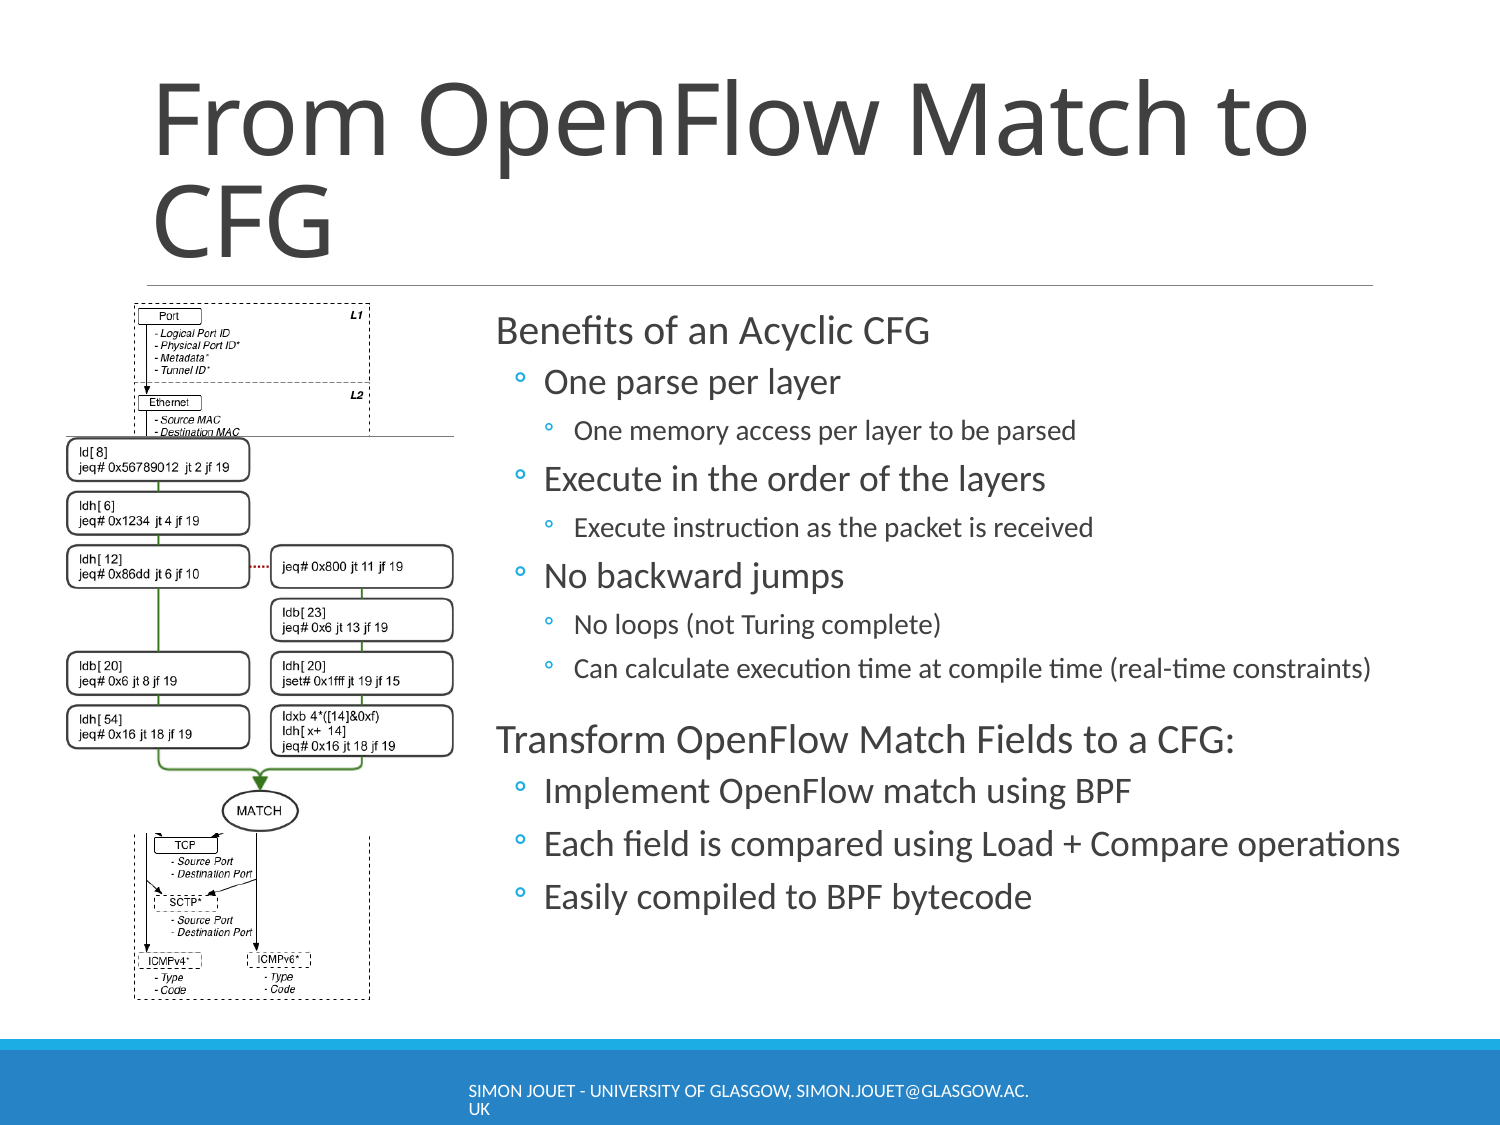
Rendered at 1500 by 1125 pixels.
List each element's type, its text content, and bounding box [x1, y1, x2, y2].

picture [66, 293, 455, 1009]
list Benefits of an Acyclic CFG One parse per layer One memory access per layer to be parsed Execute in the order of the layers Execute instruction as the packet is received No backward jumps No loops (not Turing complete) Can calculate execution time at compile time (real-time constraints) Transform OpenFlow Match Fields to a CFG: Implement OpenFlow match using BPF Each field is compared using Load + Compare operations Easily compiled to BPF bytecode [465, 301, 1483, 1001]
title From OpenFlow Match to CFG [135, 47, 1373, 285]
text_box [36, 74, 543, 581]
footer Simon Jouet - University of Glasgow, simon.jouet@glasgow.ac.uk [453, 1059, 1047, 1120]
